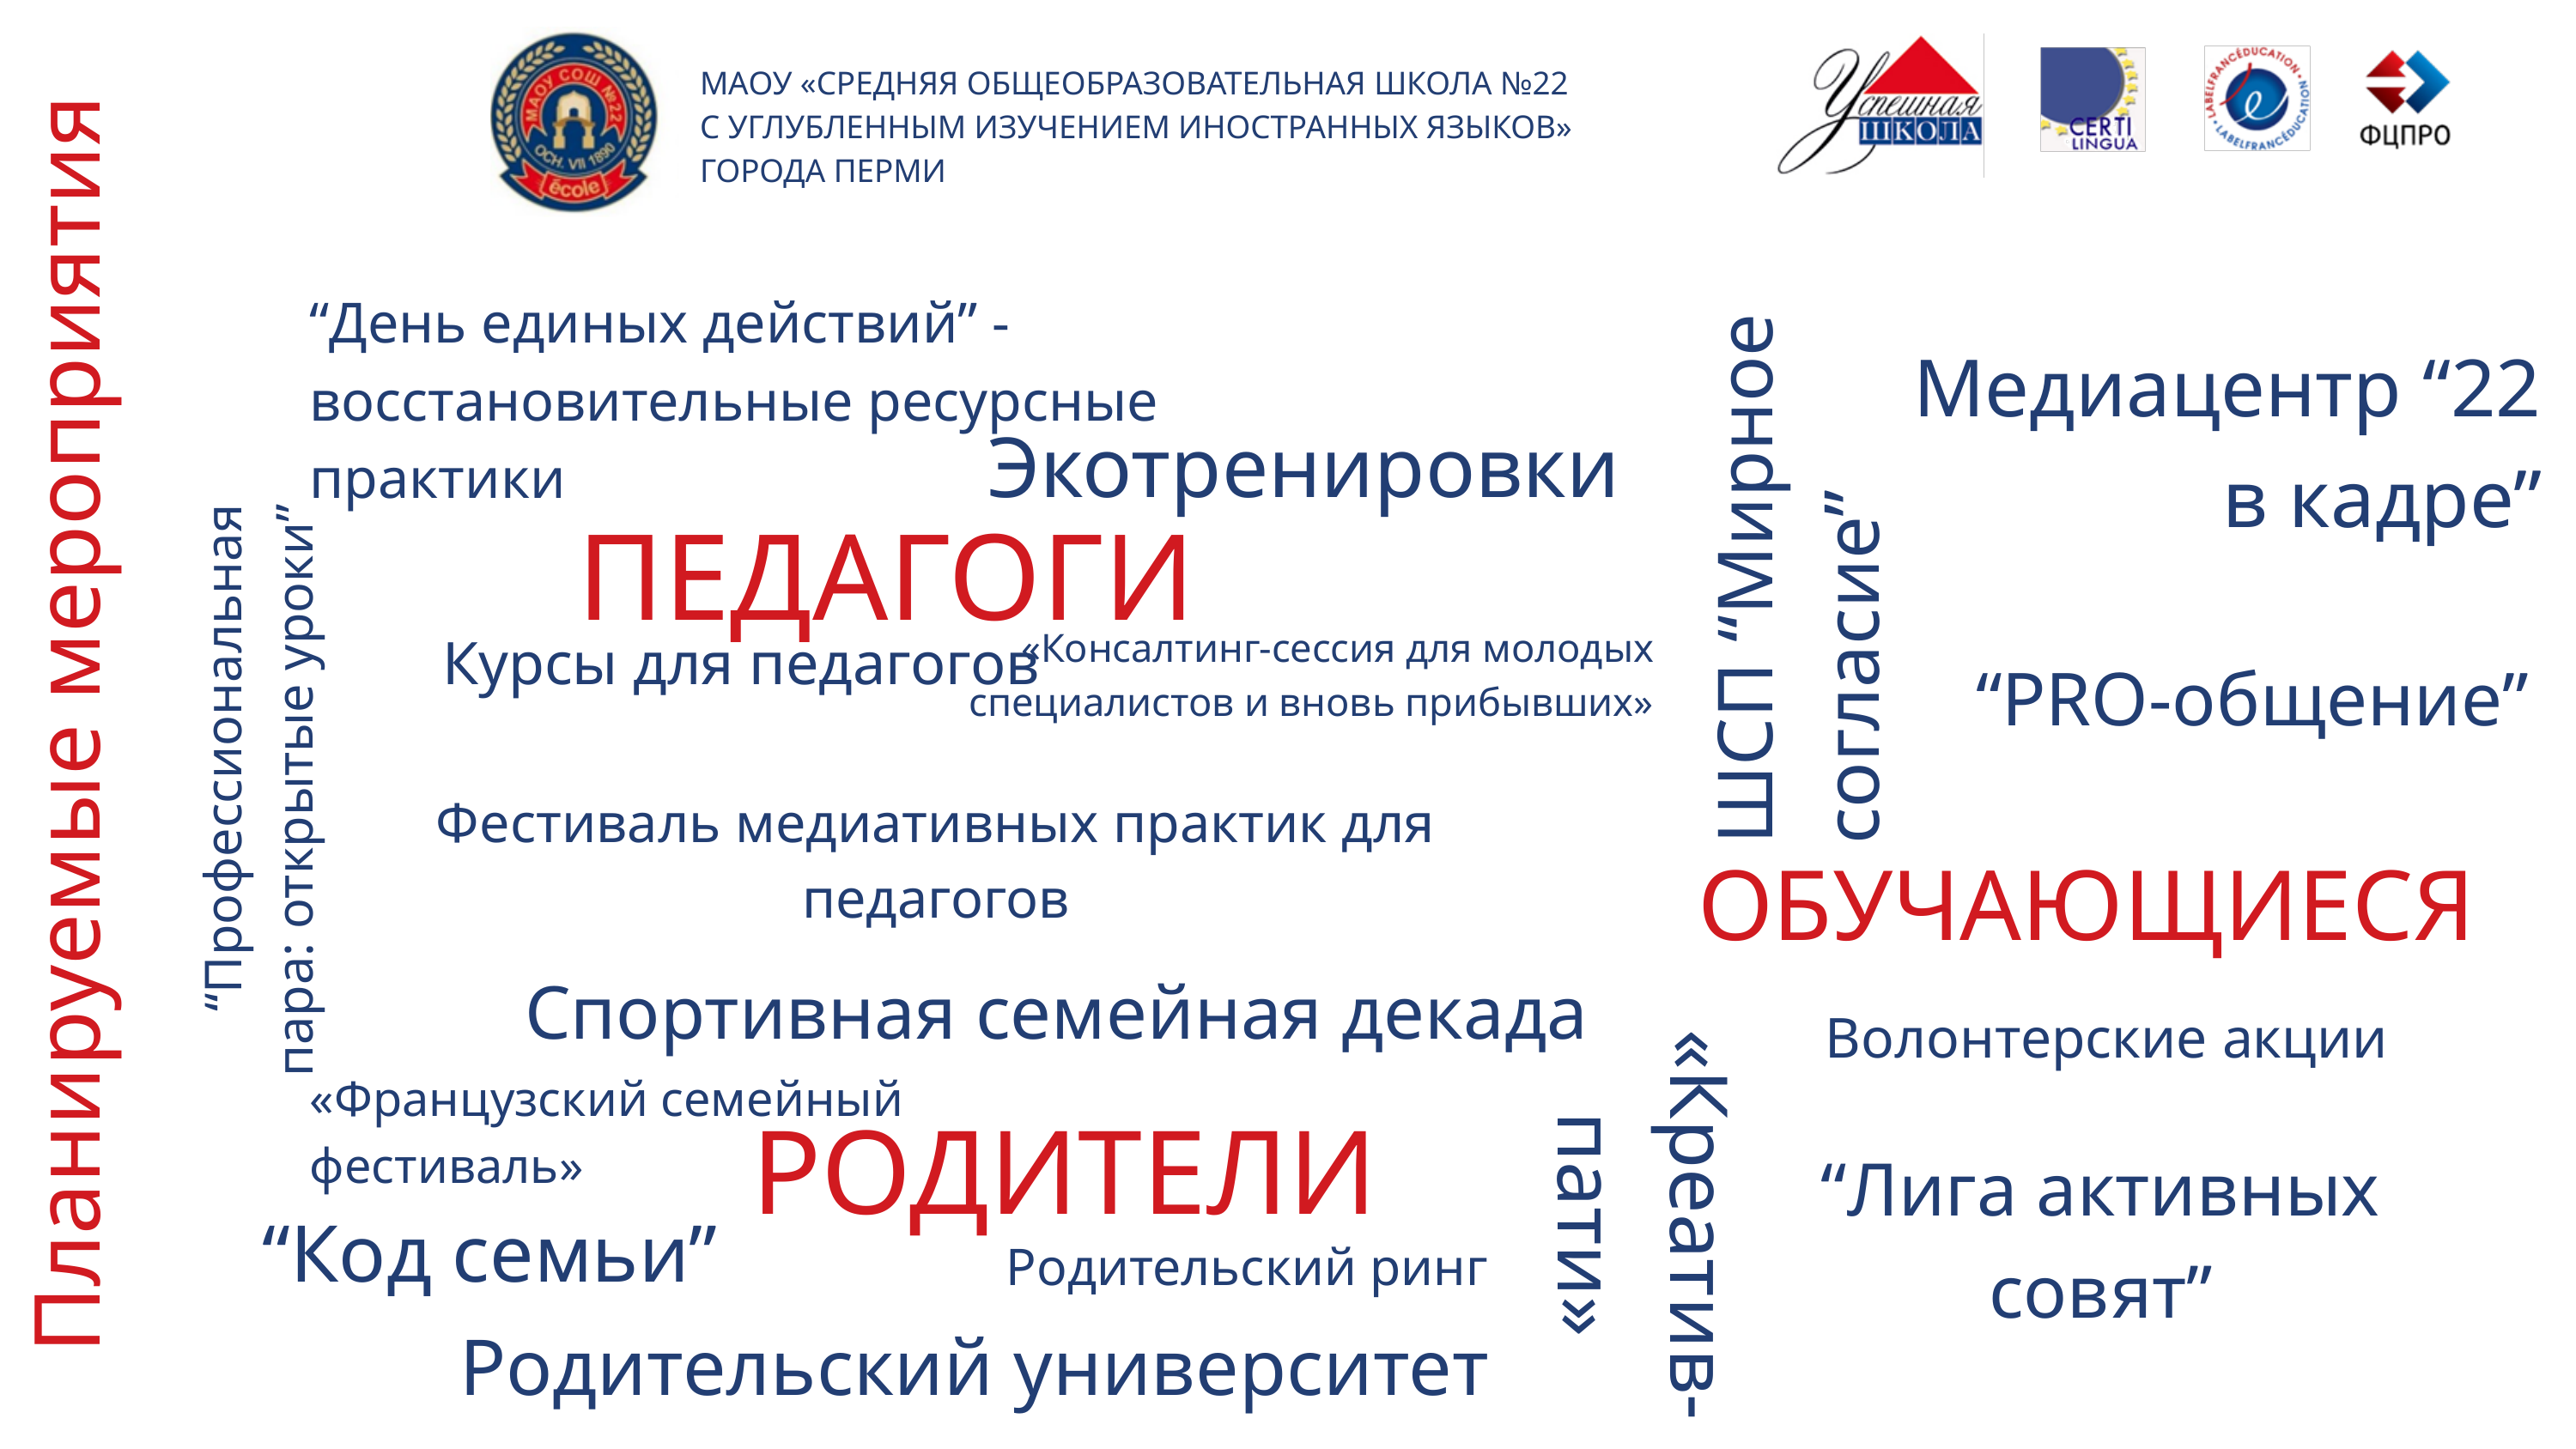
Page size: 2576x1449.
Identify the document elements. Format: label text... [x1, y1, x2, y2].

text_box ШСП “Мирное согласие” [1681, 231, 1895, 845]
text_box “Код семьи” [150, 1188, 830, 1298]
text_box ПЕДАГОГИ [357, 510, 1416, 645]
text_box “Профессиональная пара: открытые уроки” [179, 504, 324, 1091]
text_box Фестиваль медиативных практик для педагогов [418, 777, 1455, 930]
text_box Волонтерские акции [1825, 991, 2517, 1069]
text_box МАОУ «СРЕДНЯЯ ОБЩЕОБРАЗОВАТЕЛЬНАЯ ШКОЛА №22 С УГЛУБЛЕННЫМ ИЗУЧЕНИЕМ ИНОСТРАННЫХ ЯЗЫКОВ» ГОРОДА ПЕРМИ [699, 56, 1927, 233]
text_box «Консалтинг-сессия для молодых специалистов и вновь прибывших» [946, 615, 1654, 724]
text_box «Французский семейный фестиваль» [309, 1058, 994, 1193]
text_box “День единых действий” - восстановительные ресурсные практики [309, 276, 1341, 510]
text_box Экотренировки [936, 397, 1673, 514]
text_box Медиацентр “22 в кадре” [1895, 321, 2543, 543]
text_box Курсы для педагогов [372, 614, 1110, 697]
text_box Спортивная семейная декада [460, 951, 1654, 1054]
text_box РОДИТЕЛИ [830, 1075, 1542, 1238]
text_box «Креатив-пати» [1542, 1005, 1767, 1445]
text_box “Лига активных совят” [1767, 1128, 2467, 1333]
text_box [489, 27, 679, 217]
text_box Планируемые мероприятия [0, 13, 118, 1435]
text_box [1776, 33, 2466, 178]
text_box “PRO-общение” [1927, 638, 2576, 741]
text_box Родительский ринг [975, 1224, 1520, 1296]
text_box Родительский университет [390, 1302, 1542, 1411]
text_box ОБУЧАЮЩИЕСЯ [1596, 824, 2576, 960]
